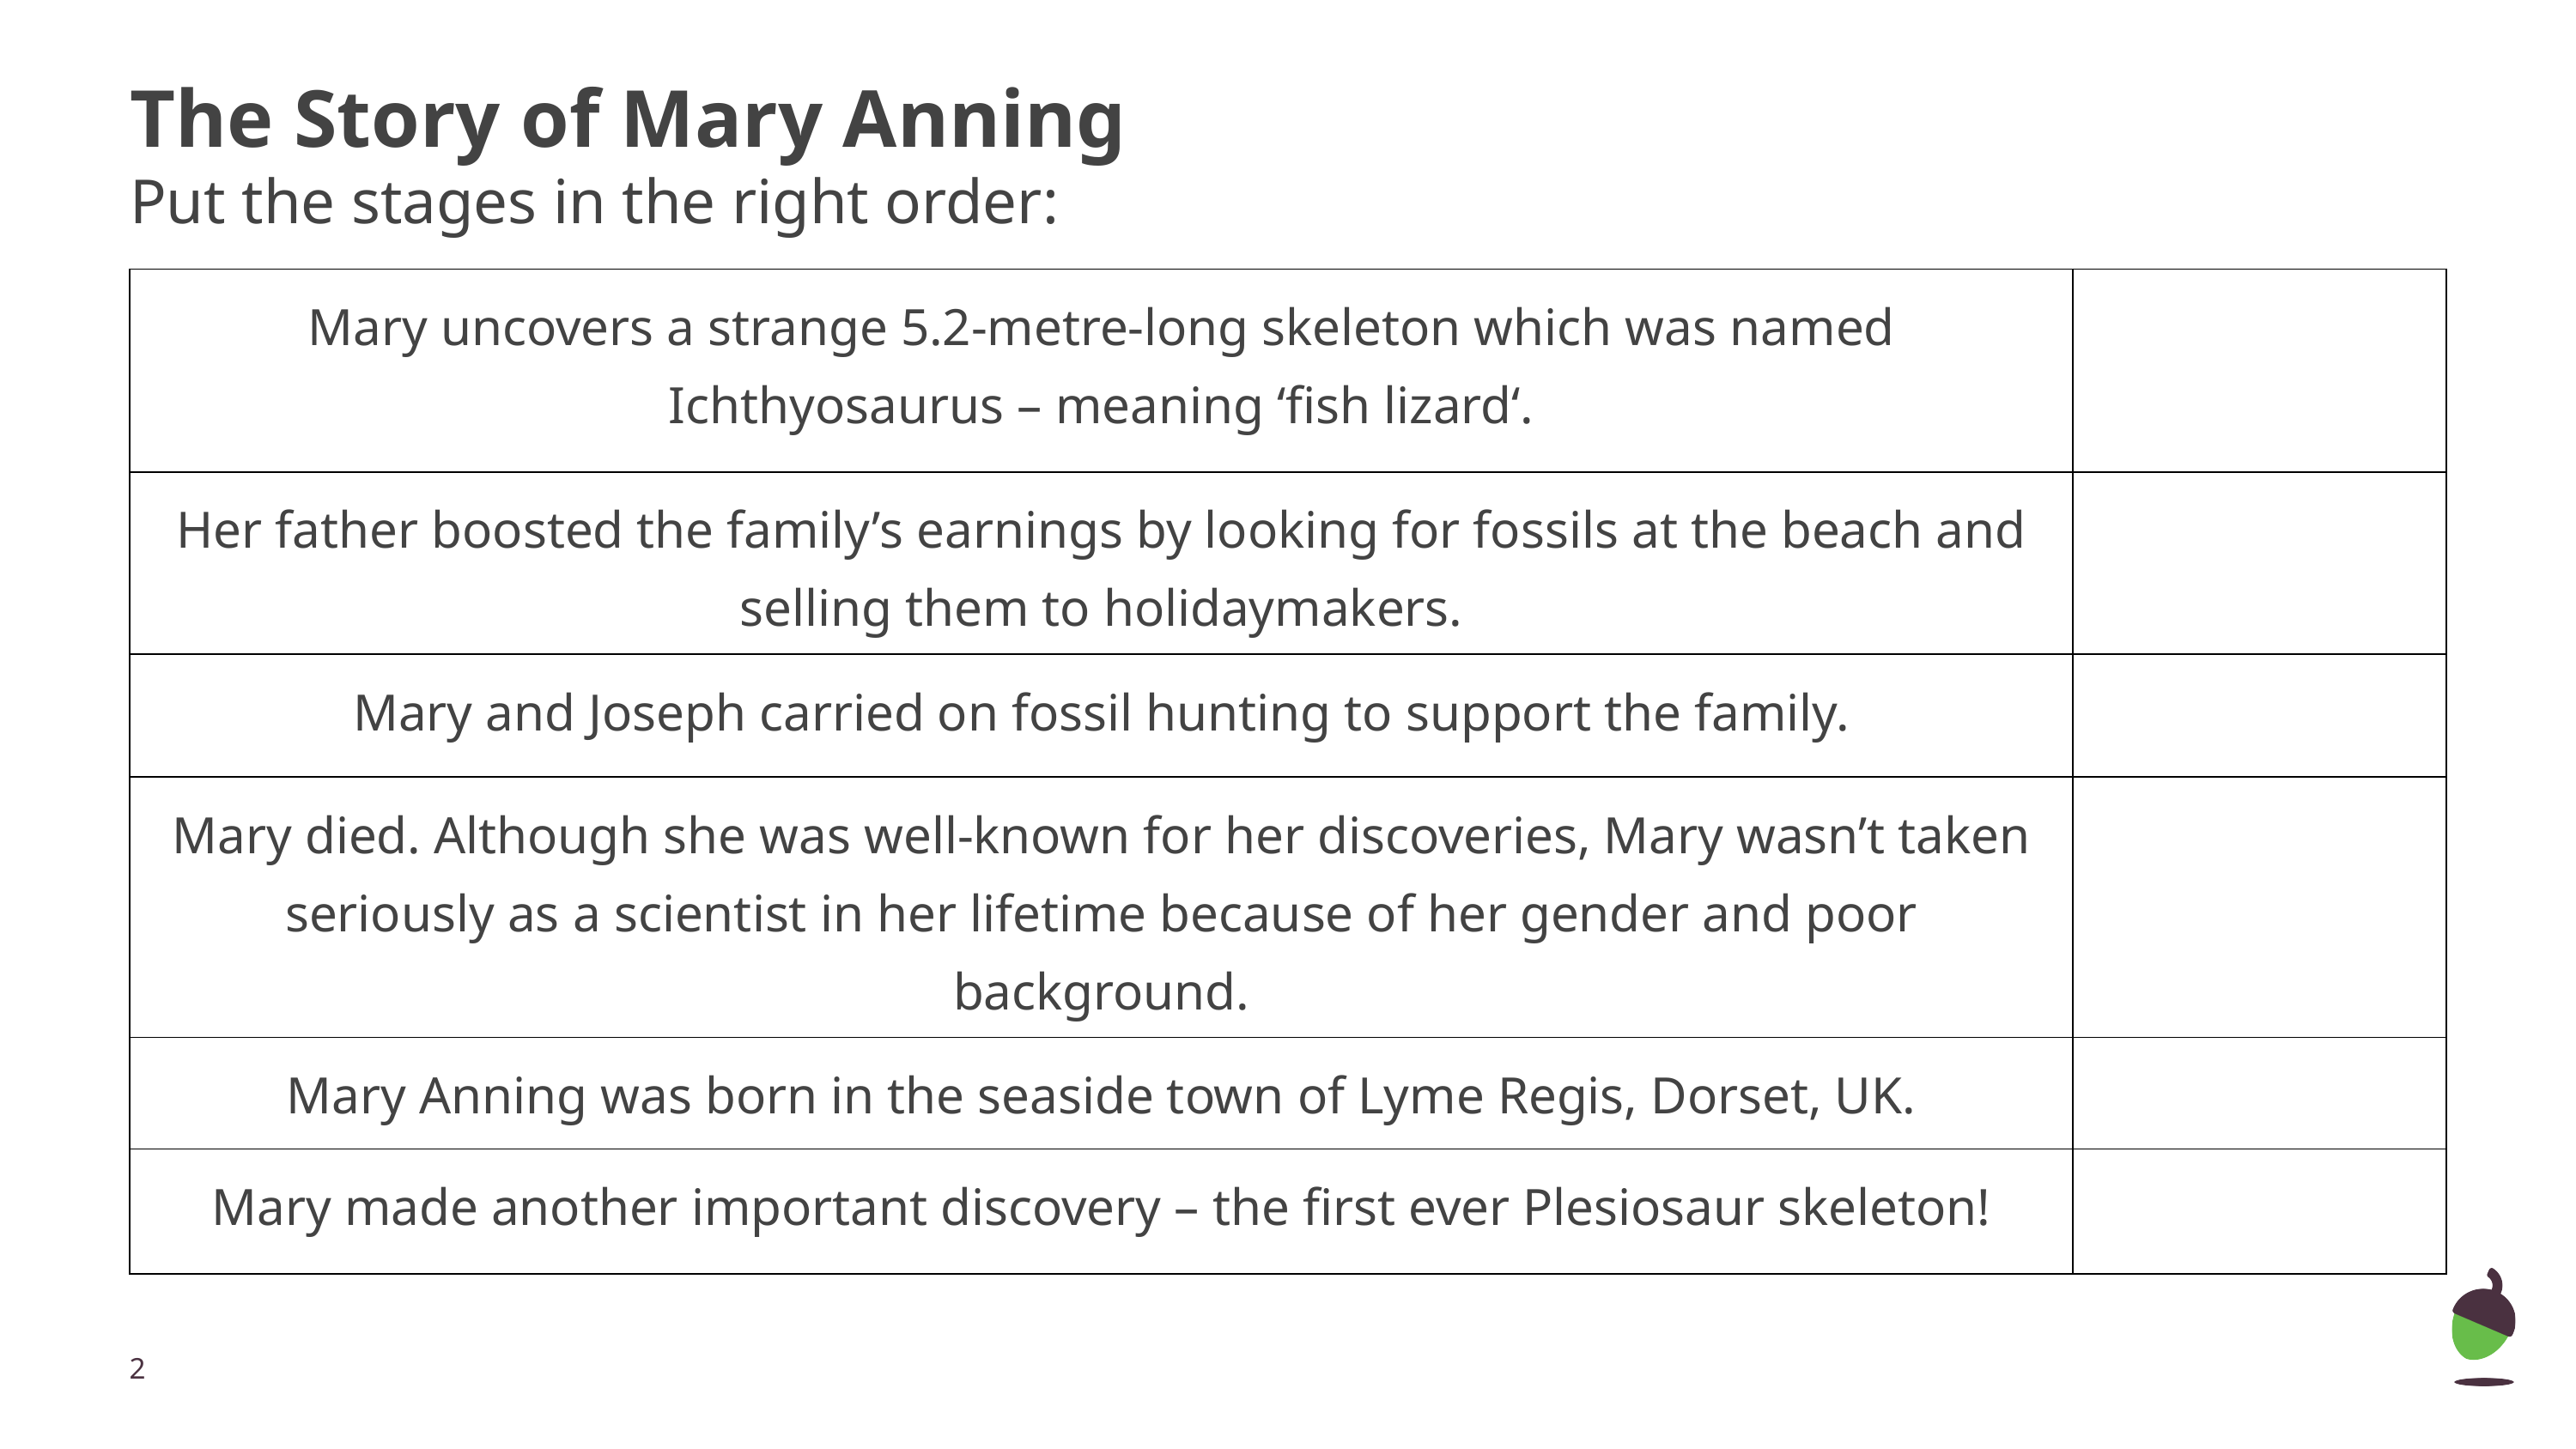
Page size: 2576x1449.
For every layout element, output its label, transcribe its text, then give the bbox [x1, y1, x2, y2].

table_header Mary uncovers a strange 5.2-metre-long skeleton which was named Ichthyosaurus – meaning ‘fish lizard‘. [131, 270, 2072, 471]
title The Story of Mary Anning Put the stages in the right order: [130, 54, 1643, 269]
table_cell [2074, 655, 2445, 776]
slide_number ‹#› [129, 1349, 332, 1401]
table_cell Her father boosted the family’s earnings by looking for fossils at the beach and selling them to holidaymakers. [131, 473, 2072, 653]
table_cell Mary made another important discovery – the first ever Plesiosaur skeleton! [131, 1149, 2072, 1273]
table_cell [2074, 778, 2445, 1037]
picture [2451, 1268, 2516, 1386]
table_cell Mary and Joseph carried on fossil hunting to support the family. [131, 655, 2072, 776]
table_cell [2074, 473, 2445, 653]
table_cell Mary Anning was born in the seaside town of Lyme Regis, Dorset, UK. [131, 1038, 2072, 1149]
table_cell Mary died. Although she was well-known for her discoveries, Mary wasn’t taken seriously as a scientist in her lifetime because of her gender and poor background. [131, 778, 2072, 1037]
table_cell [2074, 1149, 2445, 1273]
table_cell [2074, 1038, 2445, 1149]
table_header [2074, 270, 2445, 471]
